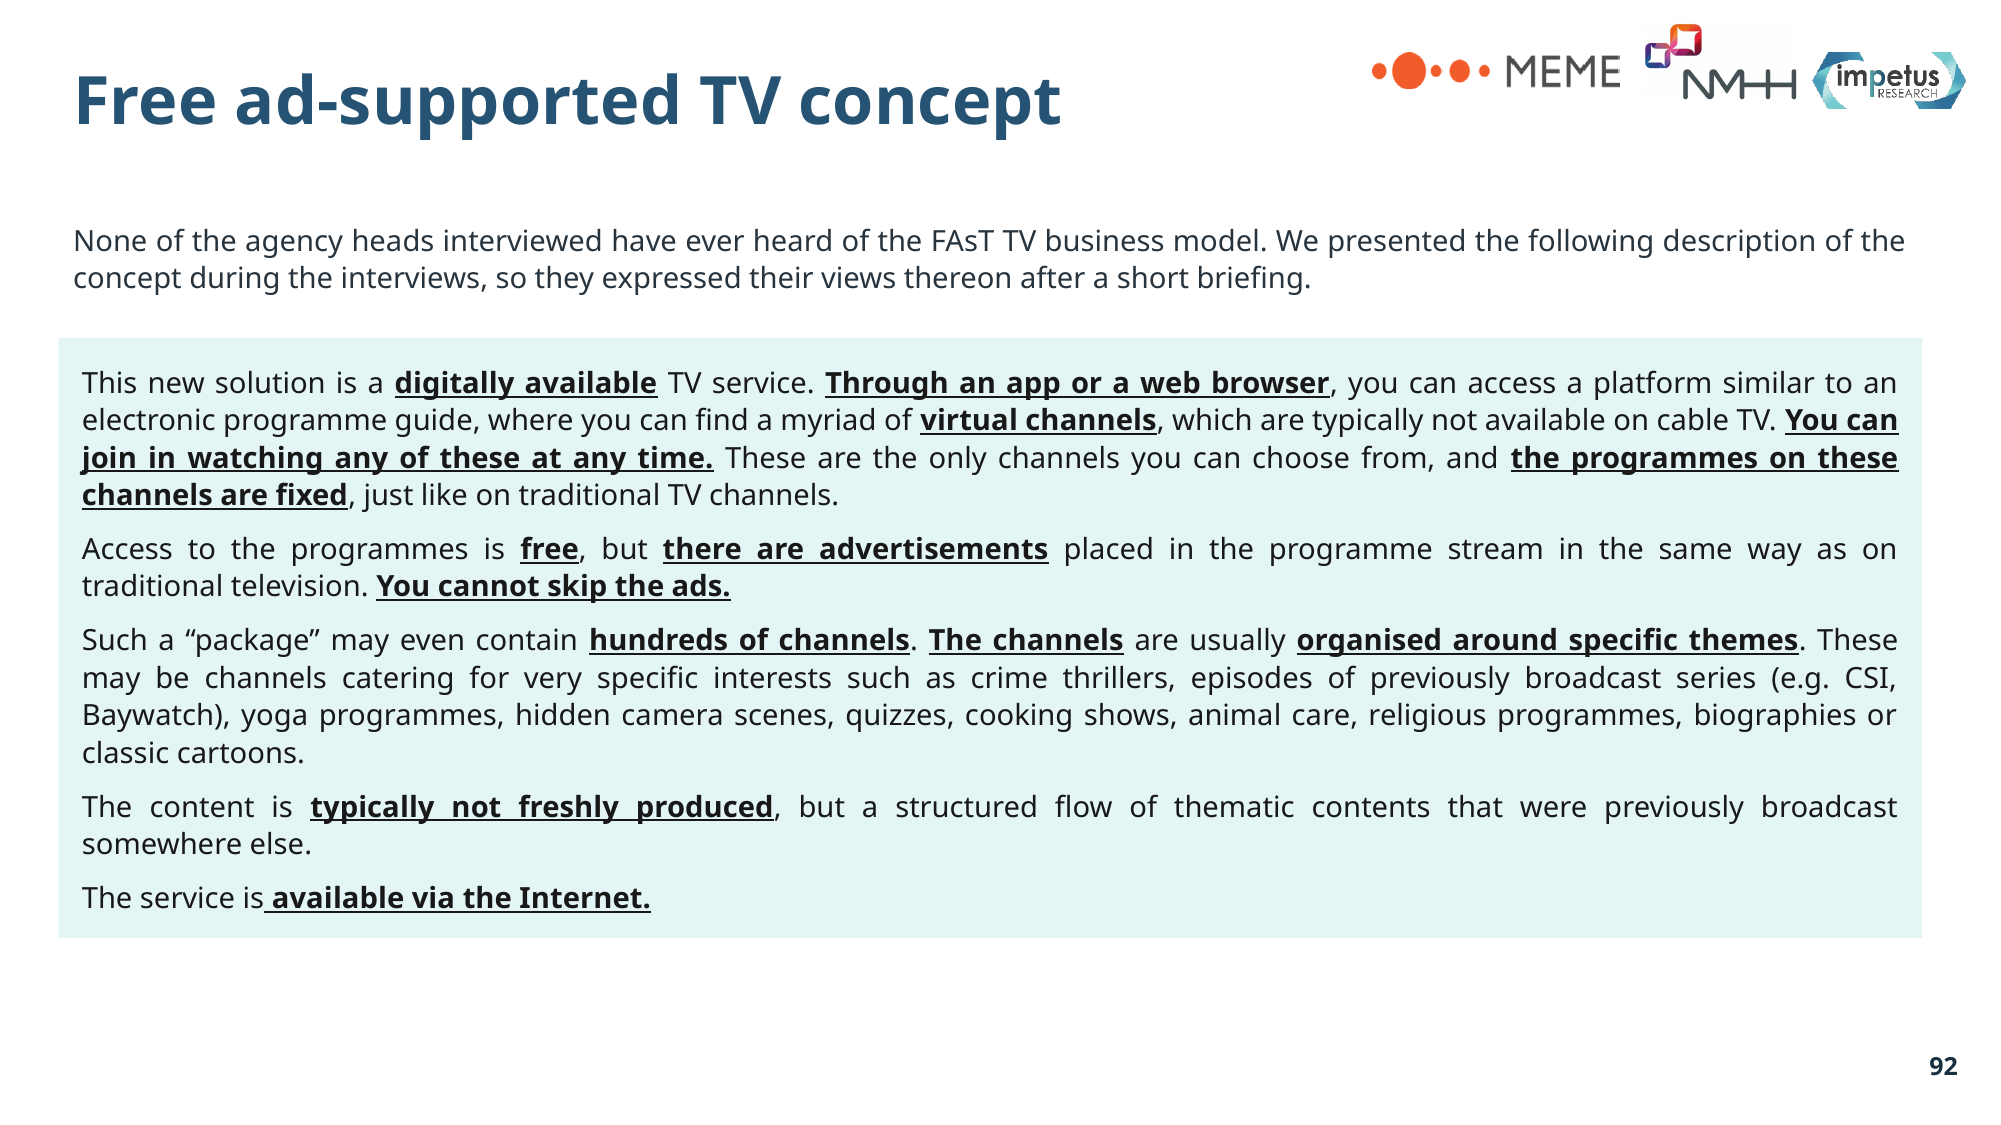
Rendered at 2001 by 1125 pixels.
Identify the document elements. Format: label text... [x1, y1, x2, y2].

slide_number 92 [1846, 1027, 1973, 1109]
picture [1372, 52, 1620, 89]
title Free ad-supported TV concept [58, 33, 1560, 172]
picture [1812, 52, 1966, 109]
text_box This new solution is a digitally available TV service. Through an app or a web browser, you can access a platform similar to an electronic programme guide, where you can find a myriad of virtual channels, which are typically not available on cable TV. You can join in watching any of these at any time. These are the only channels you can choose from, and the programmes on these channels are fixed, just like on traditional TV channels. Access to the programmes is free, but there are advertisements placed in the programme stream in the same way as on traditional television. You cannot skip the ads. Such a “package” may even contain hundreds of channels. The channels are usually organised around specific themes. These may be channels catering for very specific interests such as crime thrillers, episodes of previously broadcast series (e.g. CSI, Baywatch), yoga programmes, hidden camera scenes, quizzes, cooking shows, animal care, religious programmes, biographies or classic cartoons. The content is typically not freshly produced, but a structured flow of thematic contents that were previously broadcast somewhere else. The service is available via the Internet. [58, 338, 1923, 938]
text_box None of the agency heads interviewed have ever heard of the FAsT TV business model. We presented the following description of the concept during the interviews, so they expressed their views thereon after a short briefing. [58, 212, 1923, 302]
picture [1641, 19, 1797, 102]
